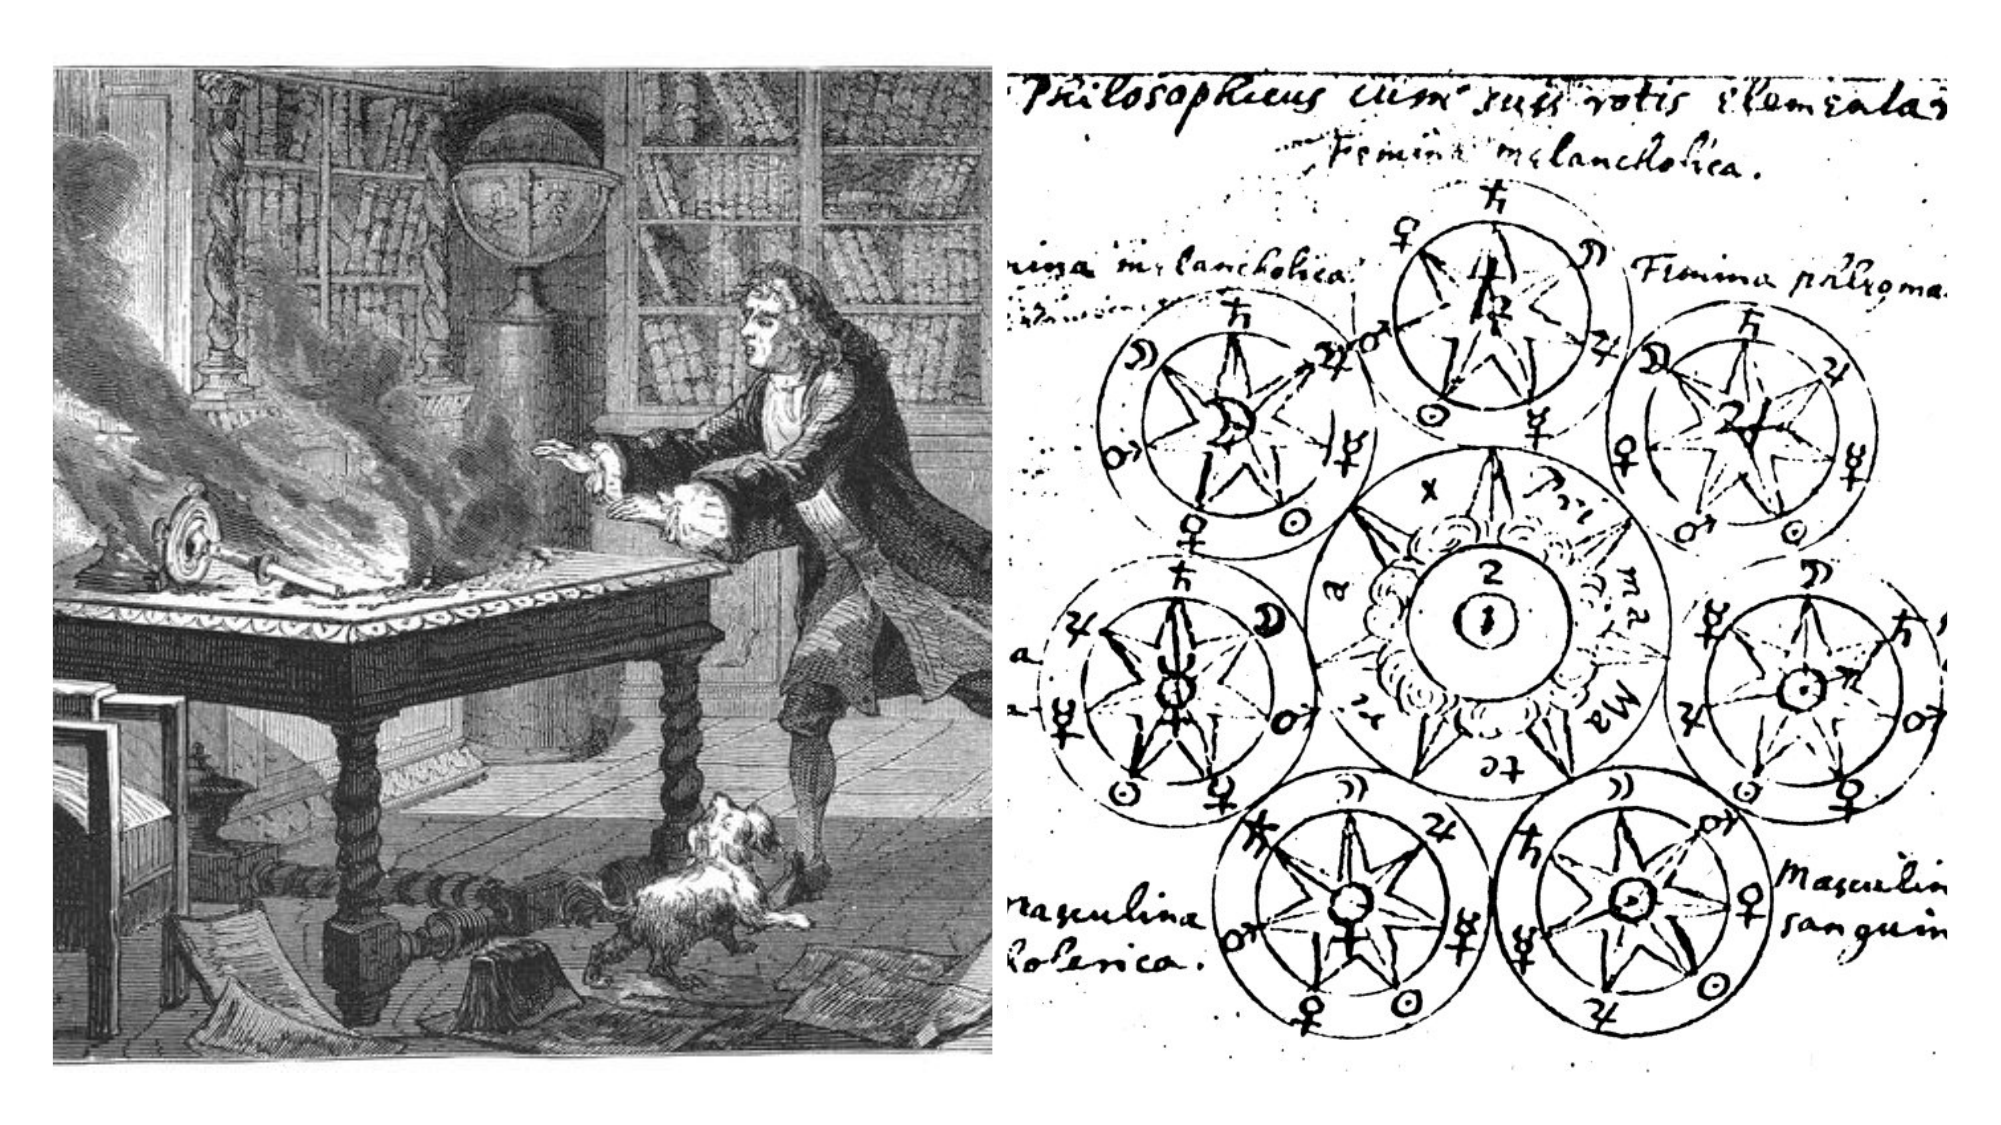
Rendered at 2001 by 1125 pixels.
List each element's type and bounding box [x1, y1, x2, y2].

picture [52, 52, 993, 1073]
picture [1007, 52, 1948, 1073]
